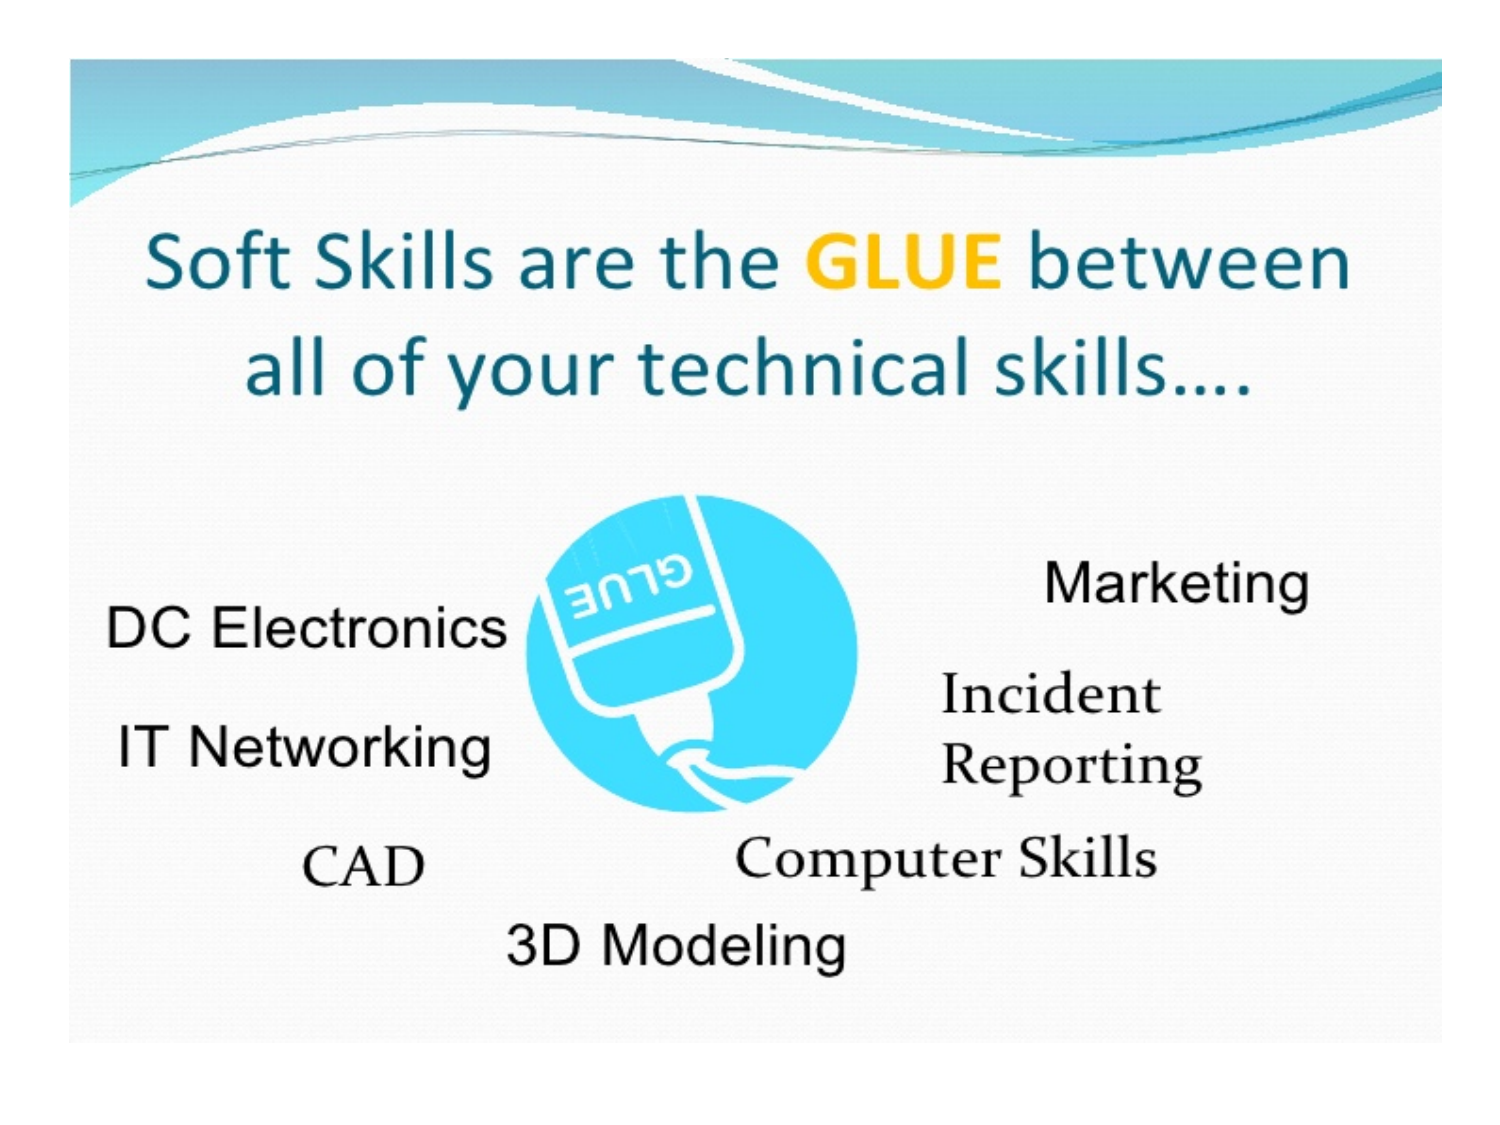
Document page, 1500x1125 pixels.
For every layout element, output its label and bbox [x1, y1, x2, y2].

picture [68, 58, 1442, 1044]
